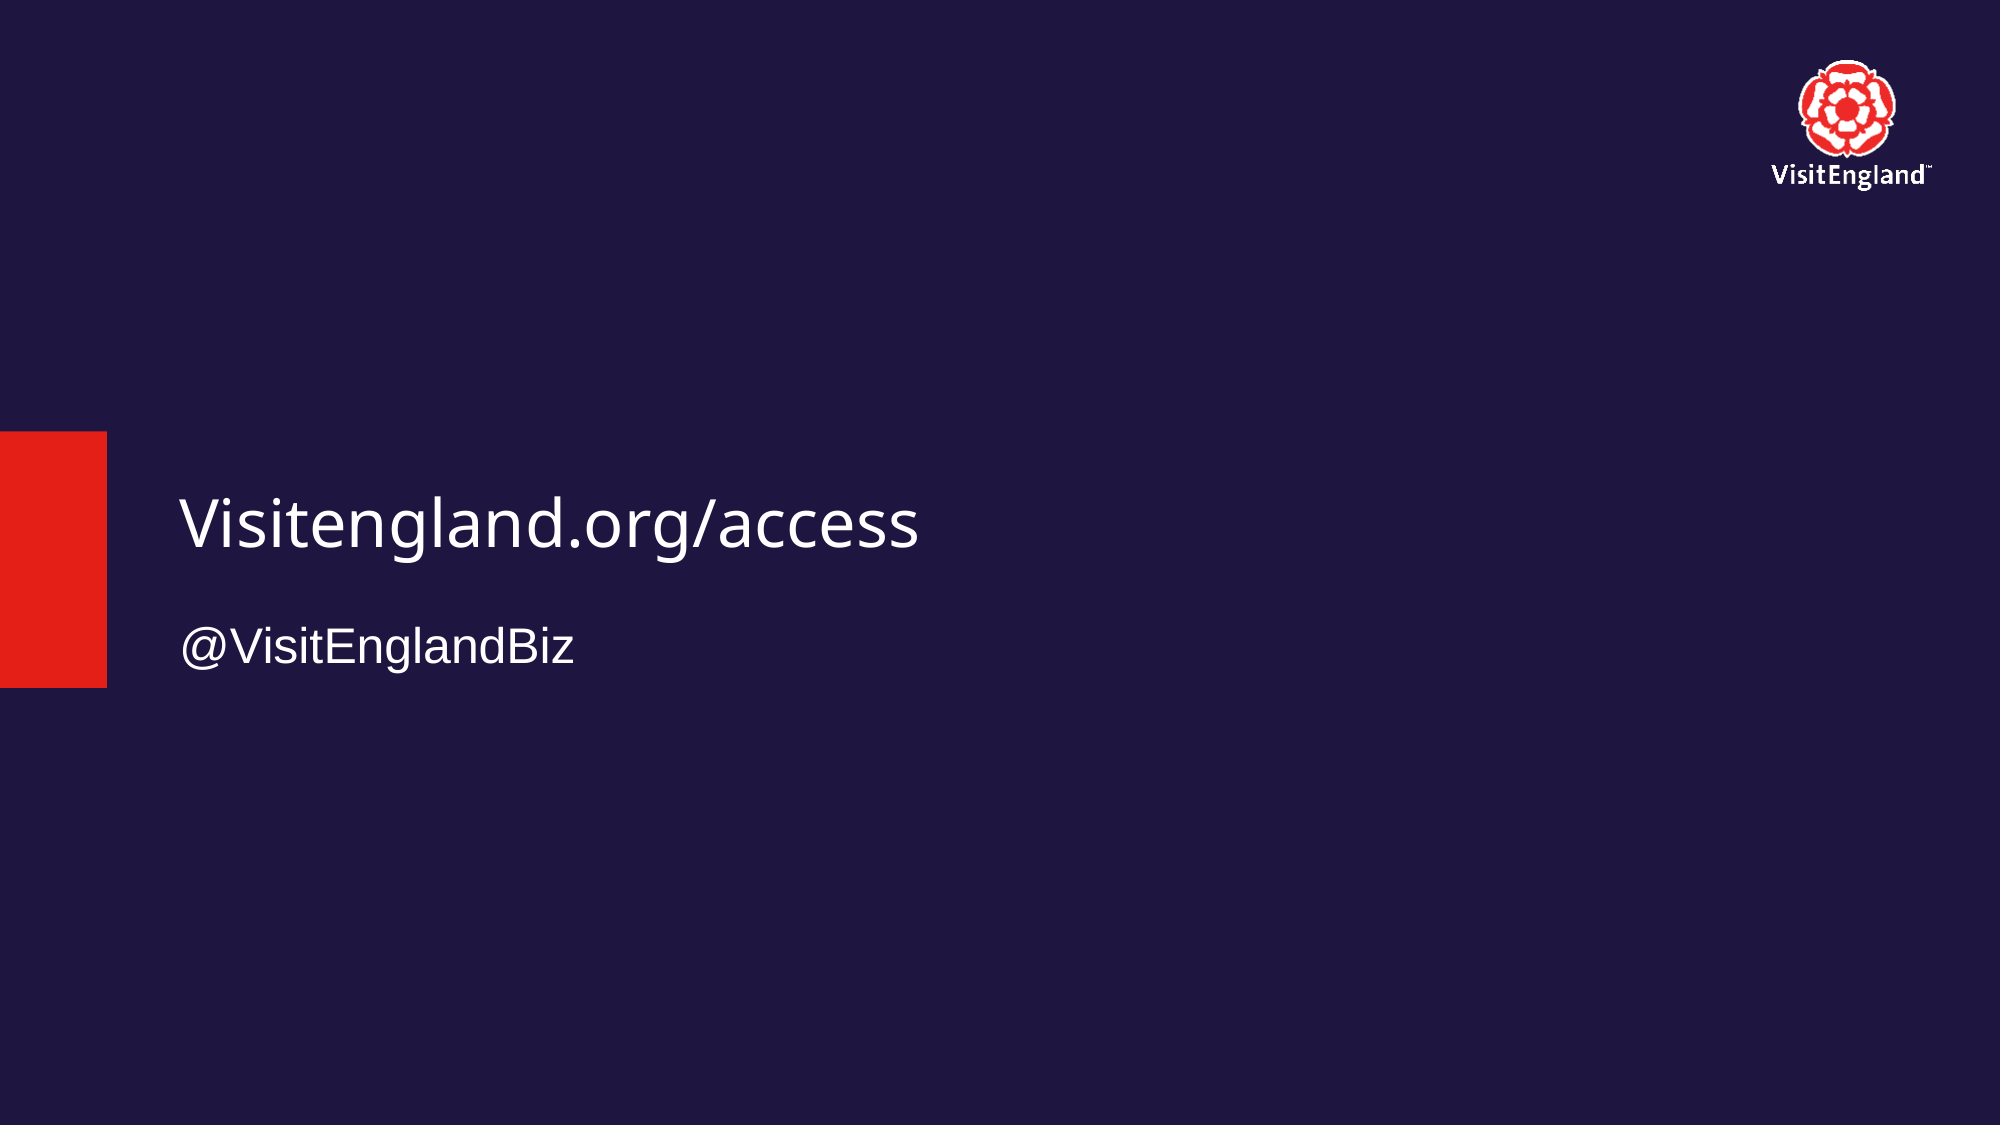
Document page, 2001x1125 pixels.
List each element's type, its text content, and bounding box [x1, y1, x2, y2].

picture [1771, 60, 1932, 191]
list @VisitEnglandBiz [164, 620, 1218, 688]
title Visitengland.org/access [164, 437, 1836, 615]
